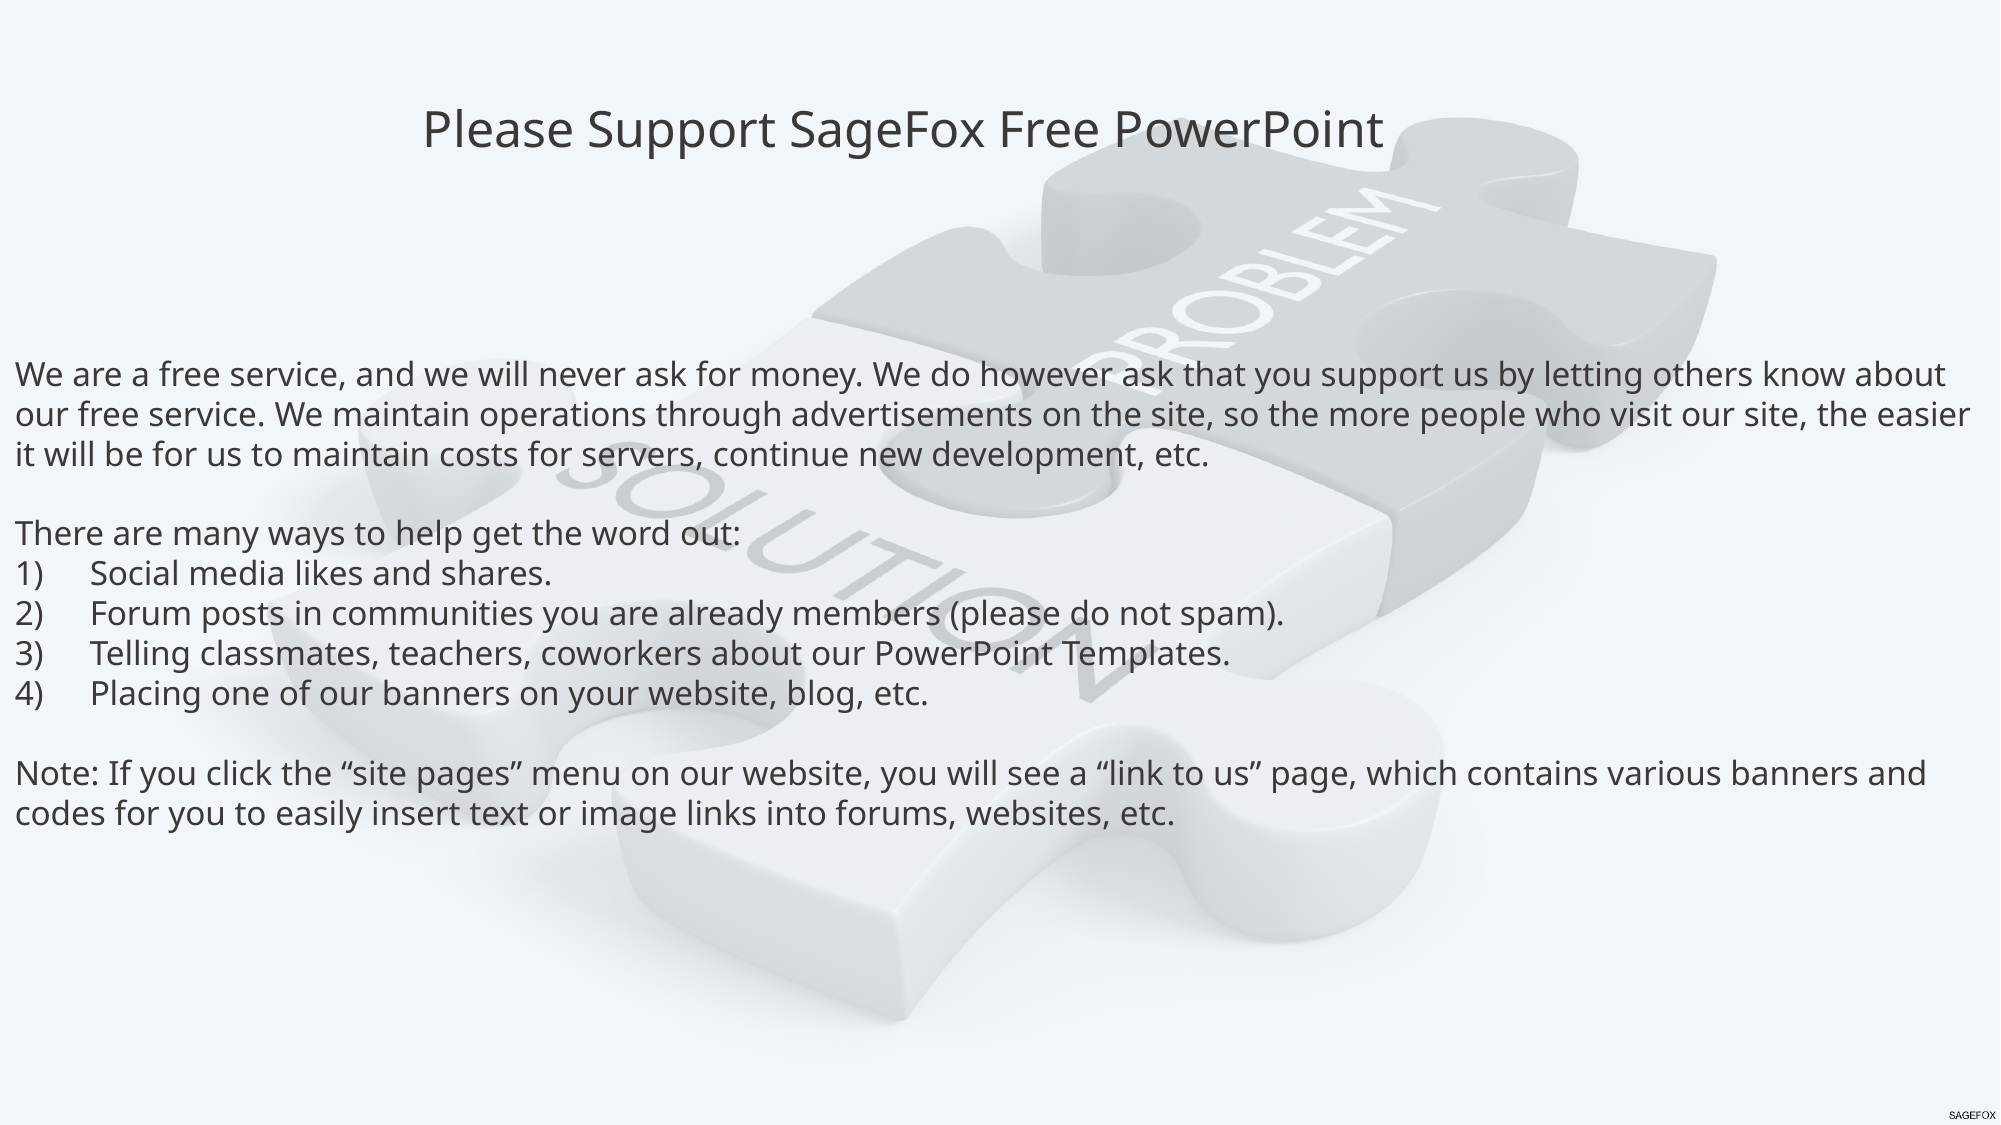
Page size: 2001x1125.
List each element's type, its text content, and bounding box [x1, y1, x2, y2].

title Please Support SageFox Free PowerPoint [363, 72, 1444, 190]
text_box We are a free service, and we will never ask for money. We do however ask that you support us by letting others know about our free service. We maintain operations through advertisements on the site, so the more people who visit our site, the easier it will be for us to maintain costs for servers, continue new development, etc. There are many ways to help get the word out: Social media likes and shares. Forum posts in communities you are already members (please do not spam). Telling classmates, teachers, coworkers about our PowerPoint Templates. Placing one of our banners on your website, blog, etc. Note: If you click the “site pages” menu on our website, you will see a “link to us” page, which contains various banners and codes for you to easily insert text or image links into forums, websites, etc. [0, 0, 2000, 1125]
